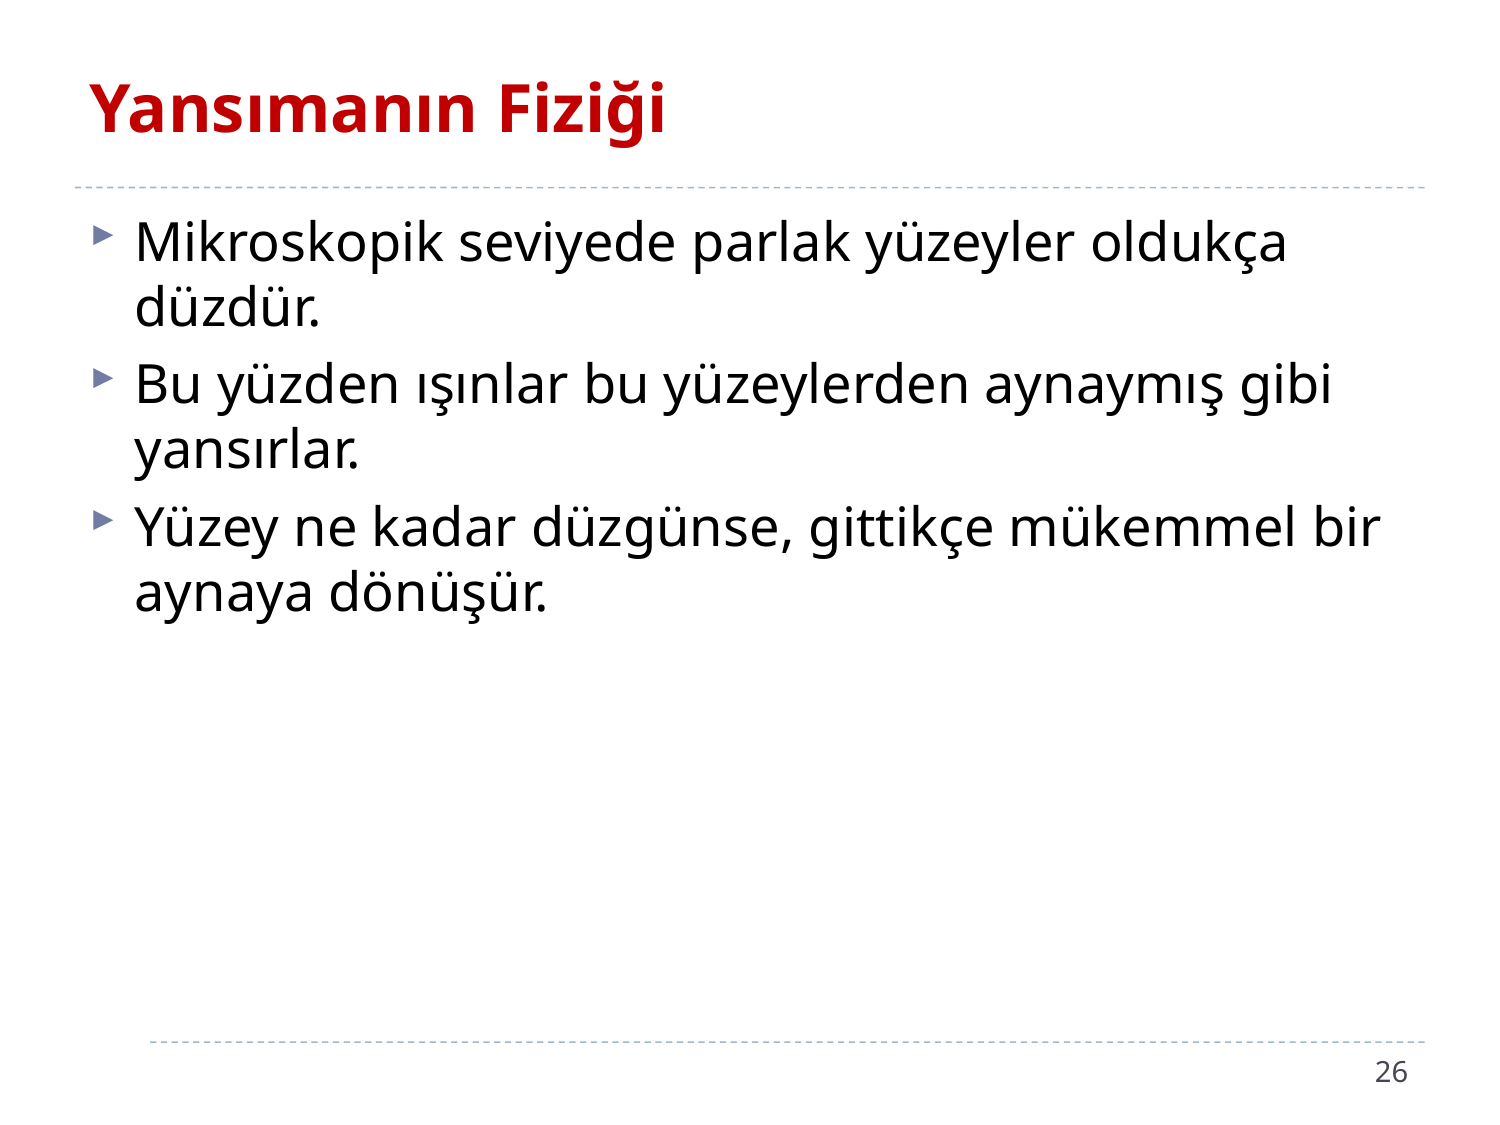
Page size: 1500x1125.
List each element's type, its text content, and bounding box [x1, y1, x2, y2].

list Mikroskopik seviyede parlak yüzeyler oldukça düzdür. Bu yüzden ışınlar bu yüzeylerden aynaymış gibi yansırlar. Yüzey ne kadar düzgünse, gittikçe mükemmel bir aynaya dönüşür. [75, 200, 1425, 1010]
title Yansımanın Fiziği [75, 24, 1425, 188]
slide_number 26 [1074, 1045, 1424, 1106]
